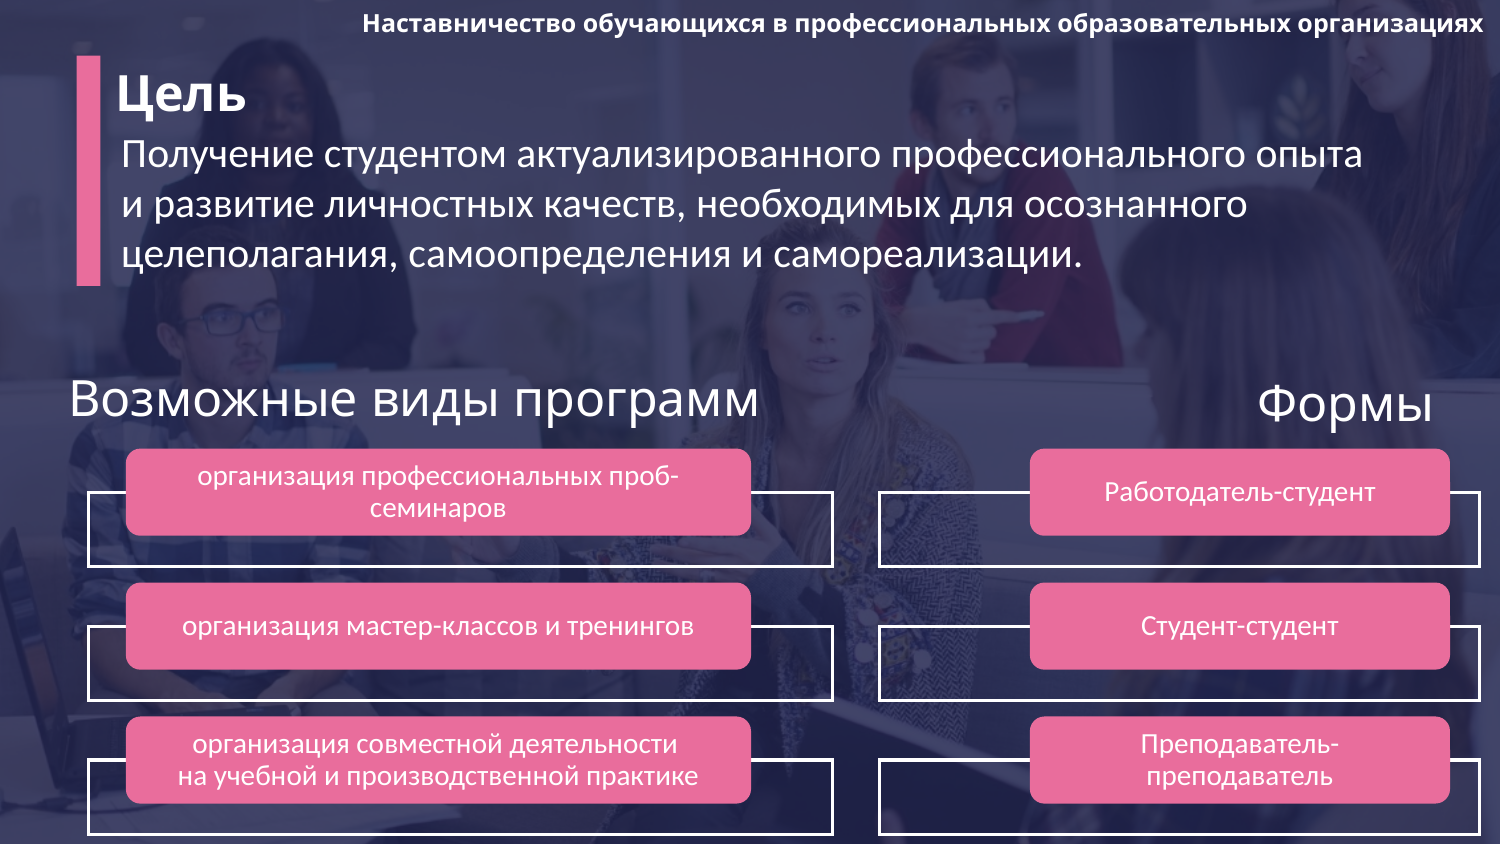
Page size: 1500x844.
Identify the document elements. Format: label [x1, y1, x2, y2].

list [0, 0, 1500, 844]
text_box [879, 446, 1480, 837]
text_box [88, 439, 833, 844]
